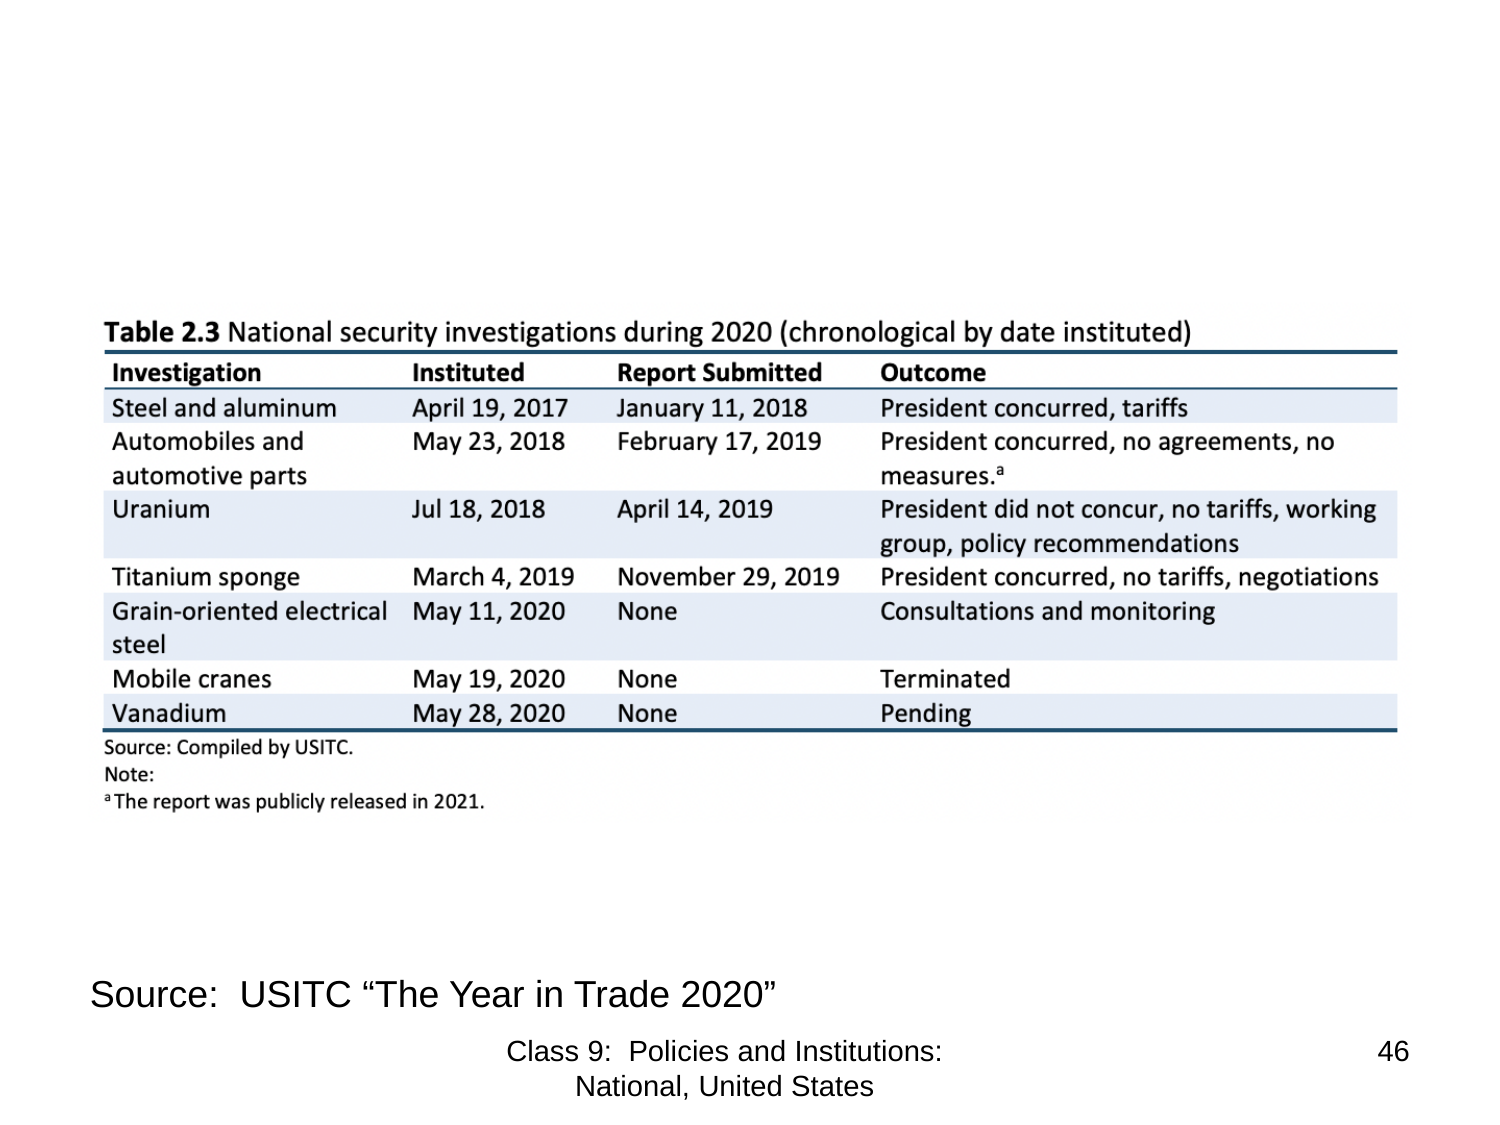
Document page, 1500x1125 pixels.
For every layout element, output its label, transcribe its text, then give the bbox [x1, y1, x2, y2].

slide_number 46 [1074, 1024, 1426, 1103]
text_box Source: USITC “The Year in Trade 2020” [75, 962, 1000, 1023]
picture [88, 301, 1412, 824]
footer Class 9: Policies and Institutions: National, United States [437, 1024, 1013, 1103]
